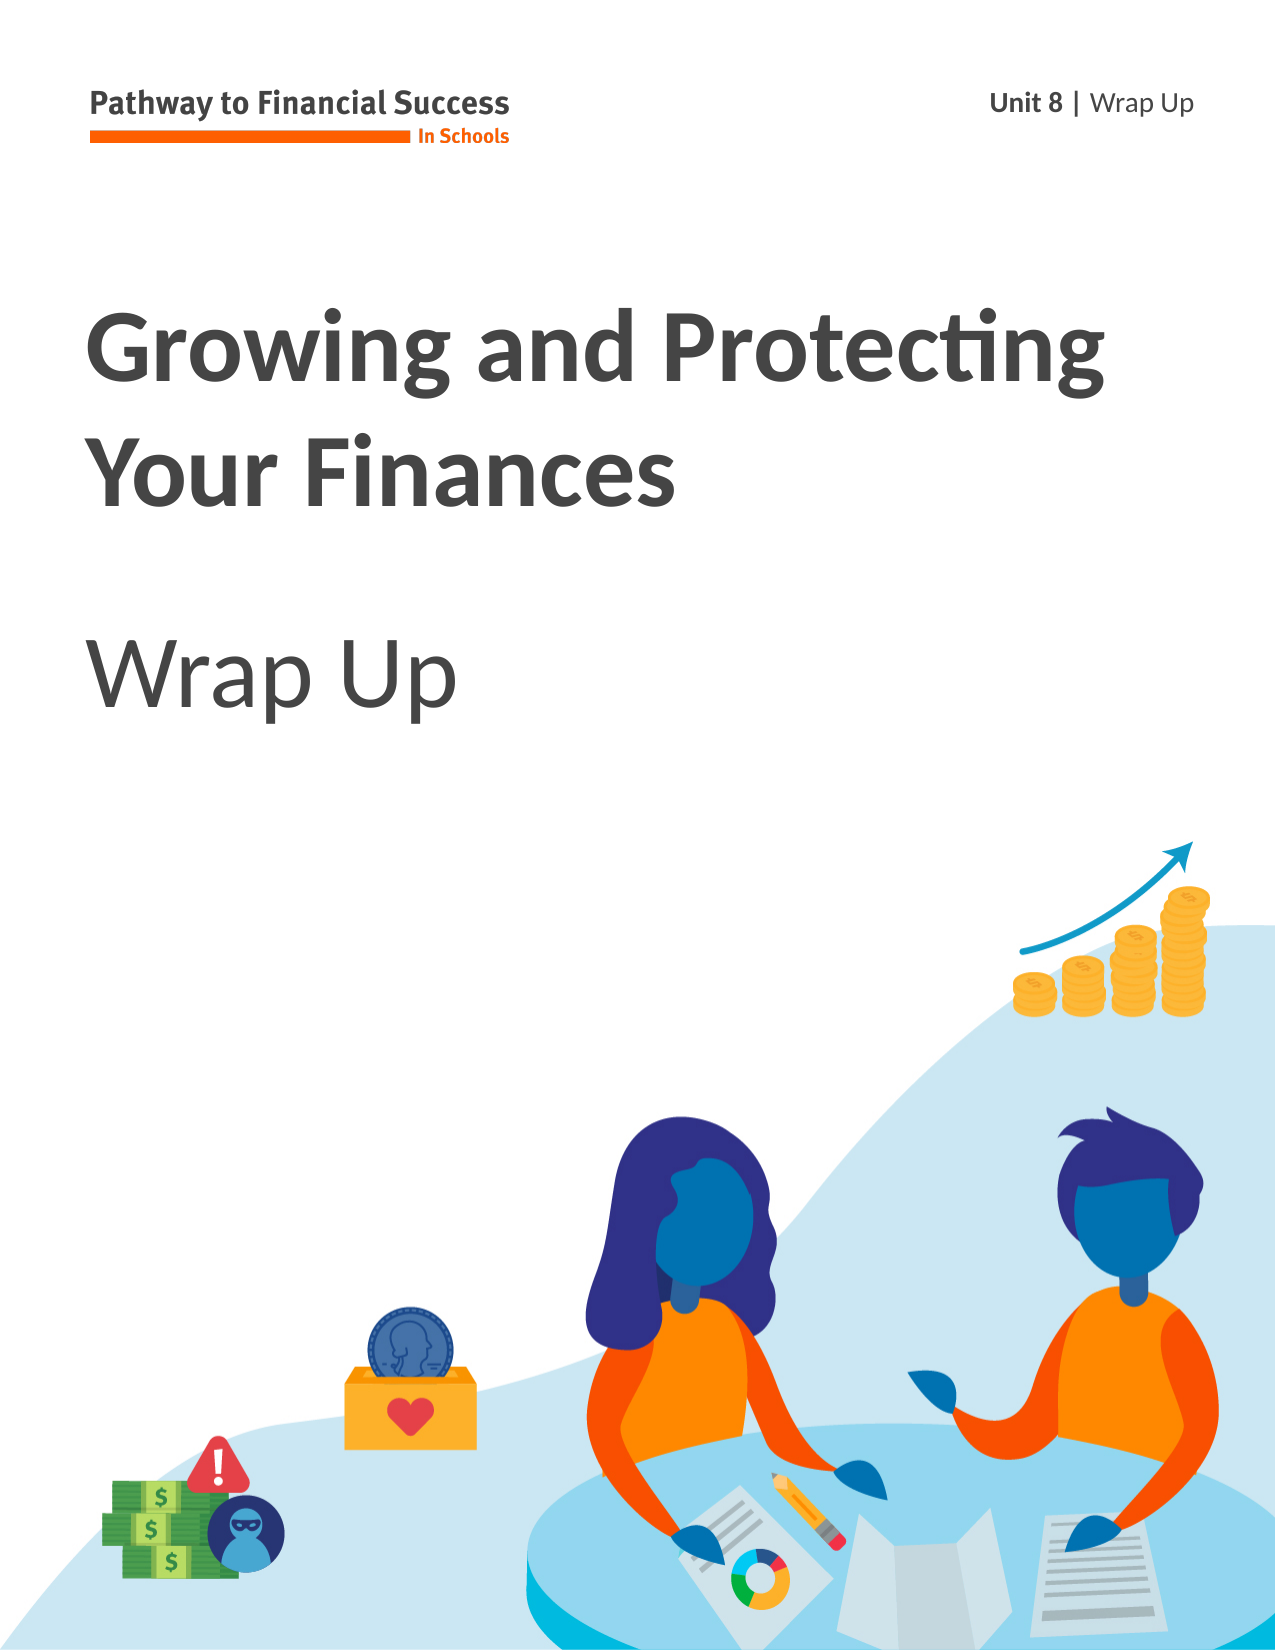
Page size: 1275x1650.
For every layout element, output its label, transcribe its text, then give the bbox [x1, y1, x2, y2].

picture [0, 823, 1275, 1650]
picture [90, 89, 509, 143]
title Growing and Protecting Your Finances Wrap Up [85, 277, 1173, 532]
